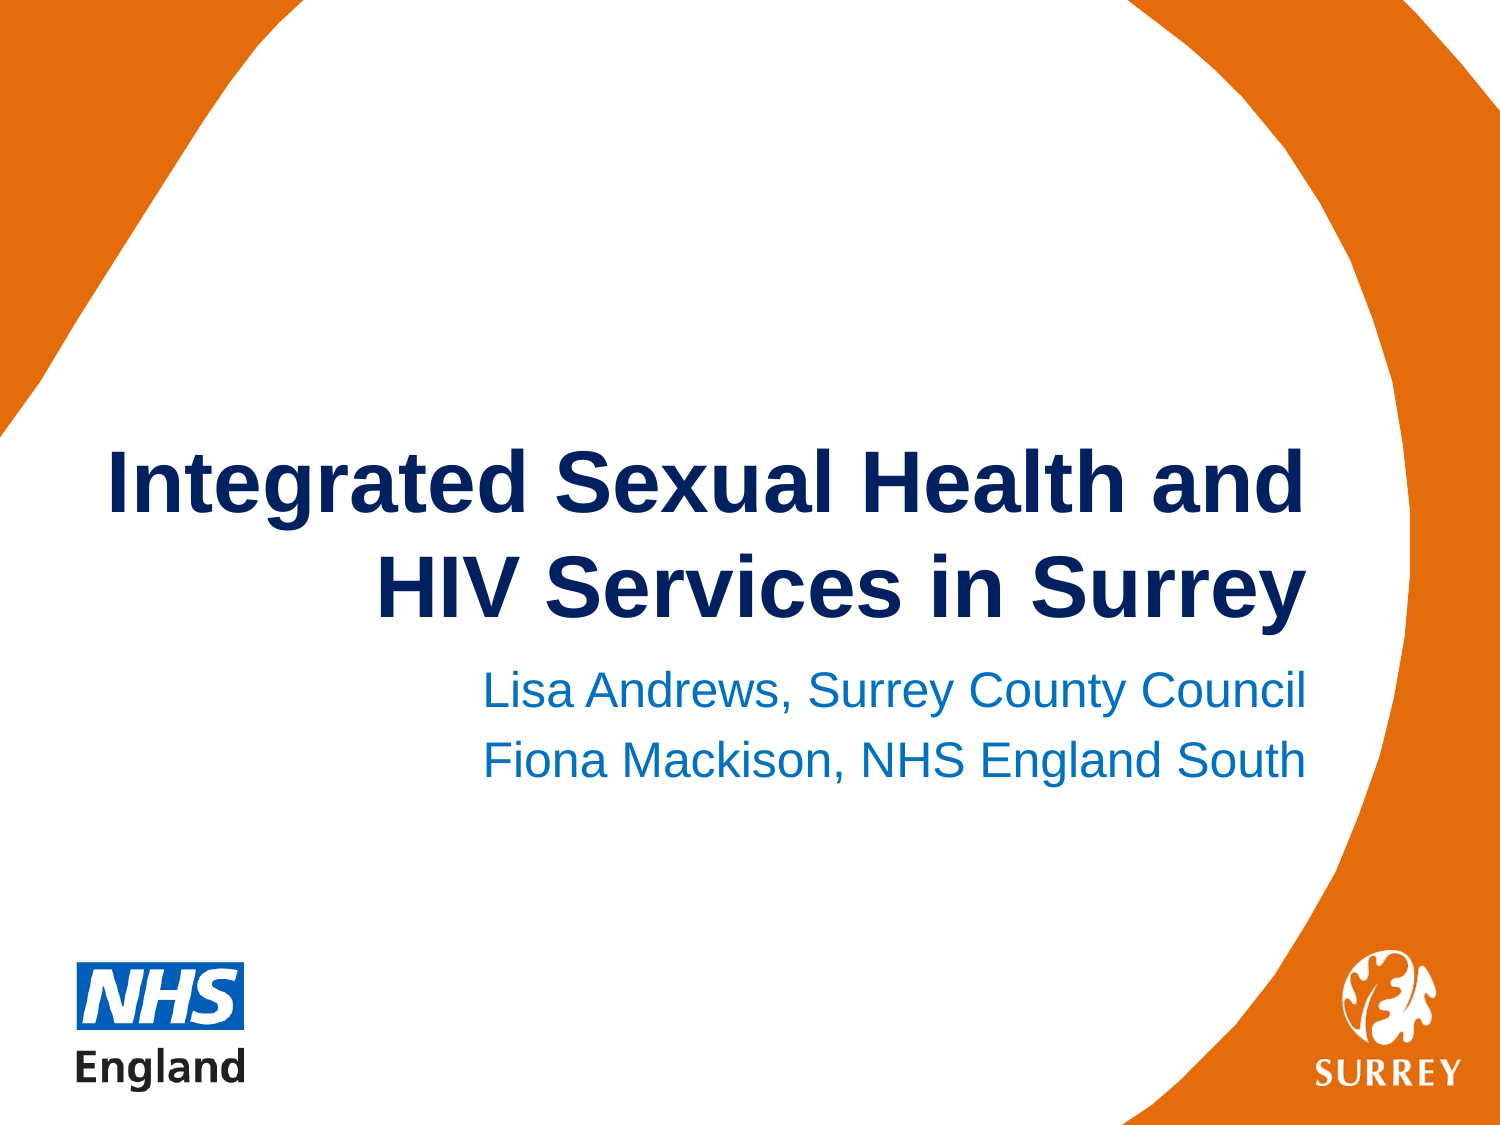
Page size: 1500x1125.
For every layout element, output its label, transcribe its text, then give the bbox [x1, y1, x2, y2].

picture [1316, 950, 1461, 1086]
title Integrated Sexual Health and HIV Services in Surrey [48, 408, 1324, 651]
subtitle Lisa Andrews, Surrey County Council Fiona Mackison, NHS England South [159, 650, 1323, 874]
picture [76, 962, 244, 1093]
